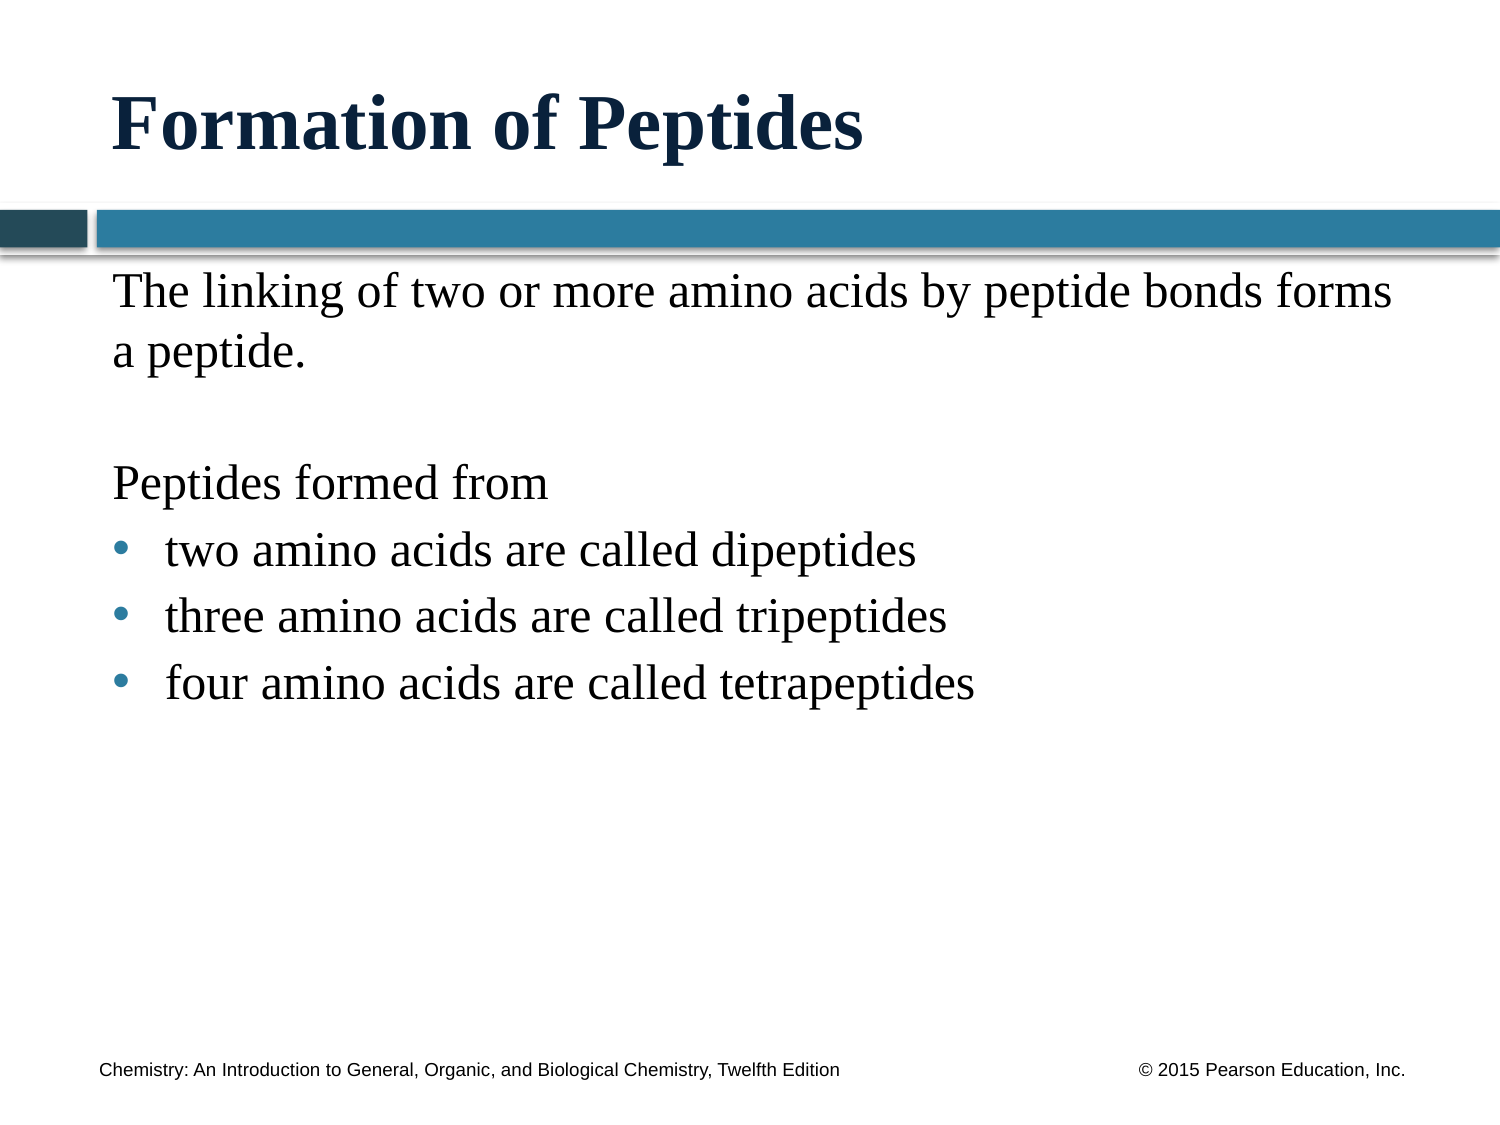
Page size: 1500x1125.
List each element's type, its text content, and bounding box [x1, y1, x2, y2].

list The linking of two or more amino acids by peptide bonds forms a peptide. Peptides formed from two amino acids are called dipeptides three amino acids are called tripeptides four amino acids are called tetrapeptides [97, 249, 1423, 1013]
title Formation of Peptides [96, 37, 1370, 199]
